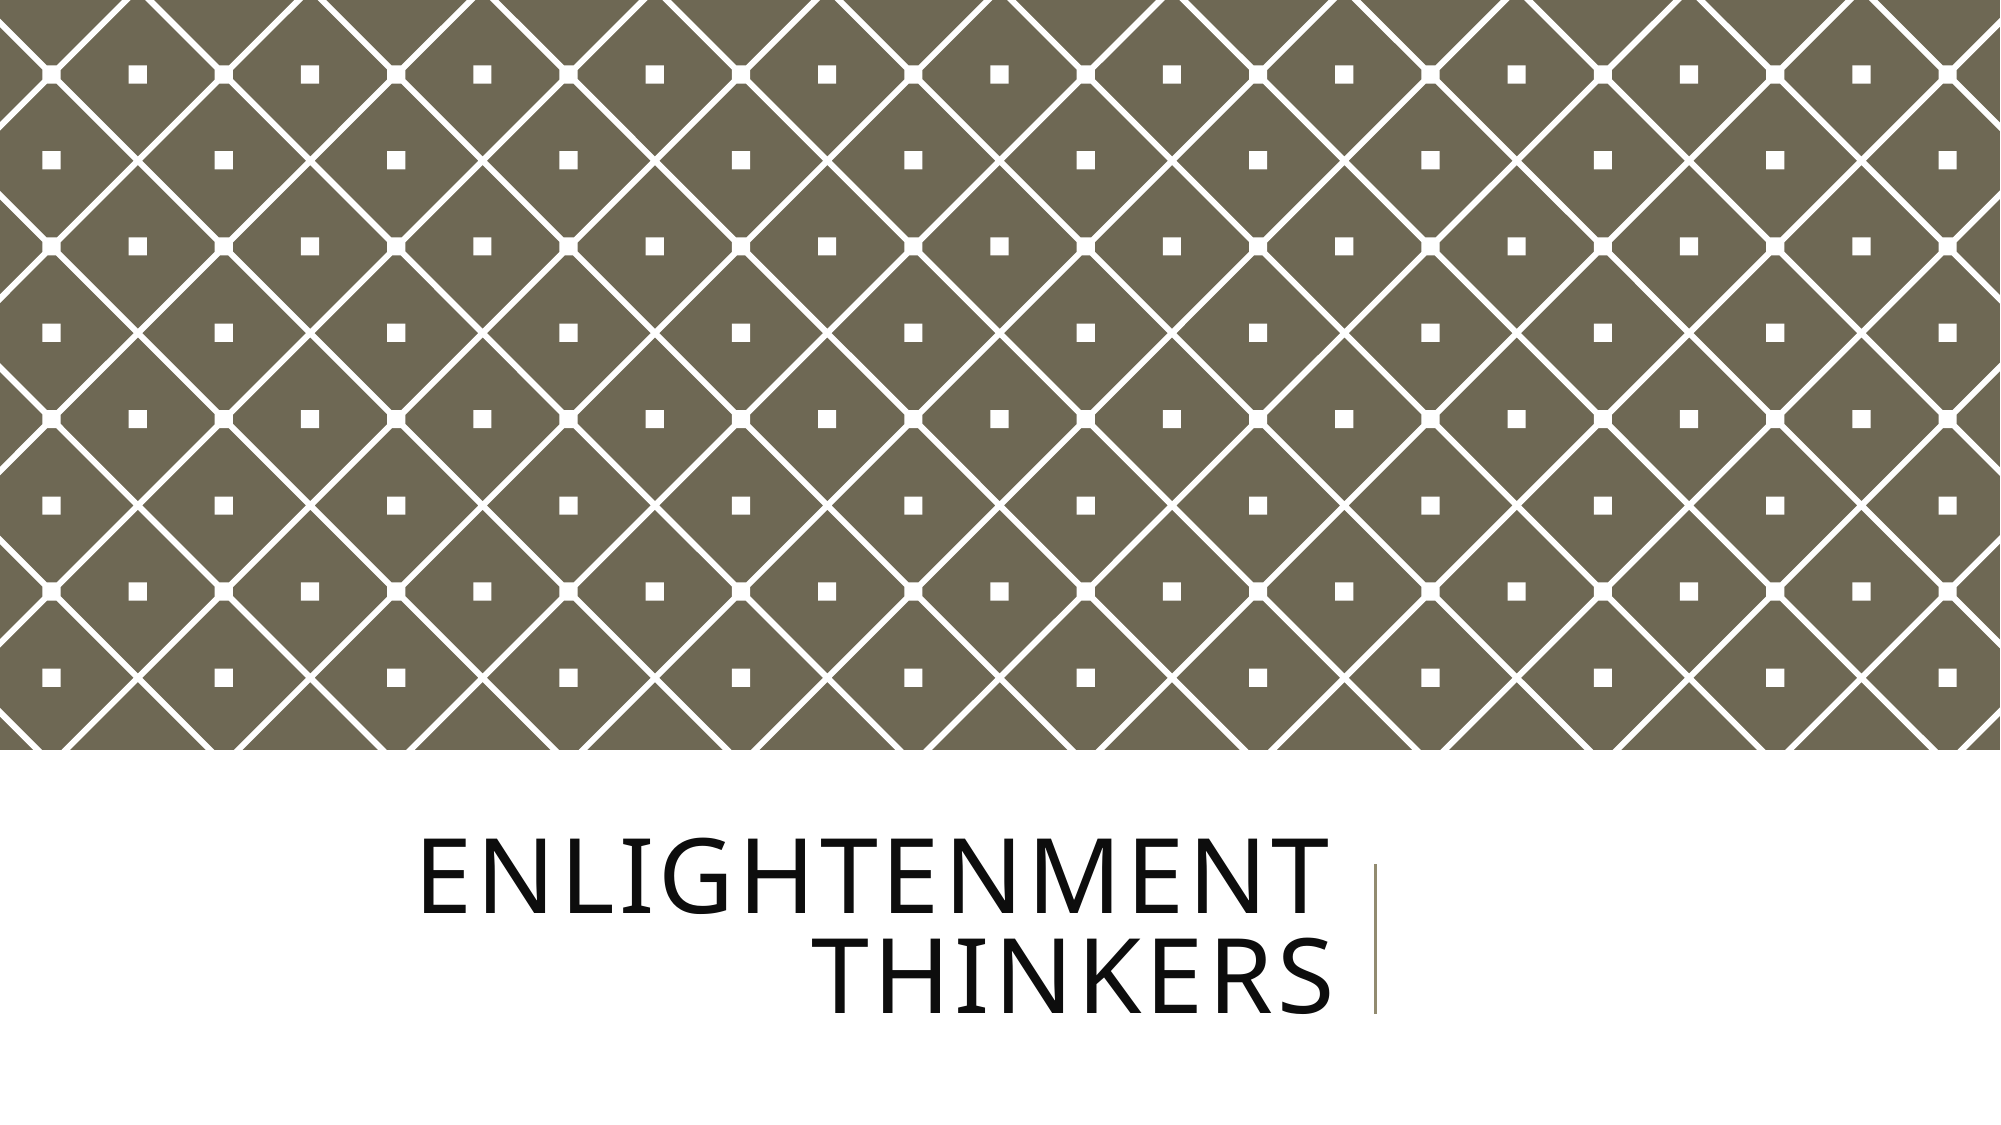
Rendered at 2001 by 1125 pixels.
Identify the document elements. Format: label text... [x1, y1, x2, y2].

title Enlightenment Thinkers [75, 813, 1350, 1054]
